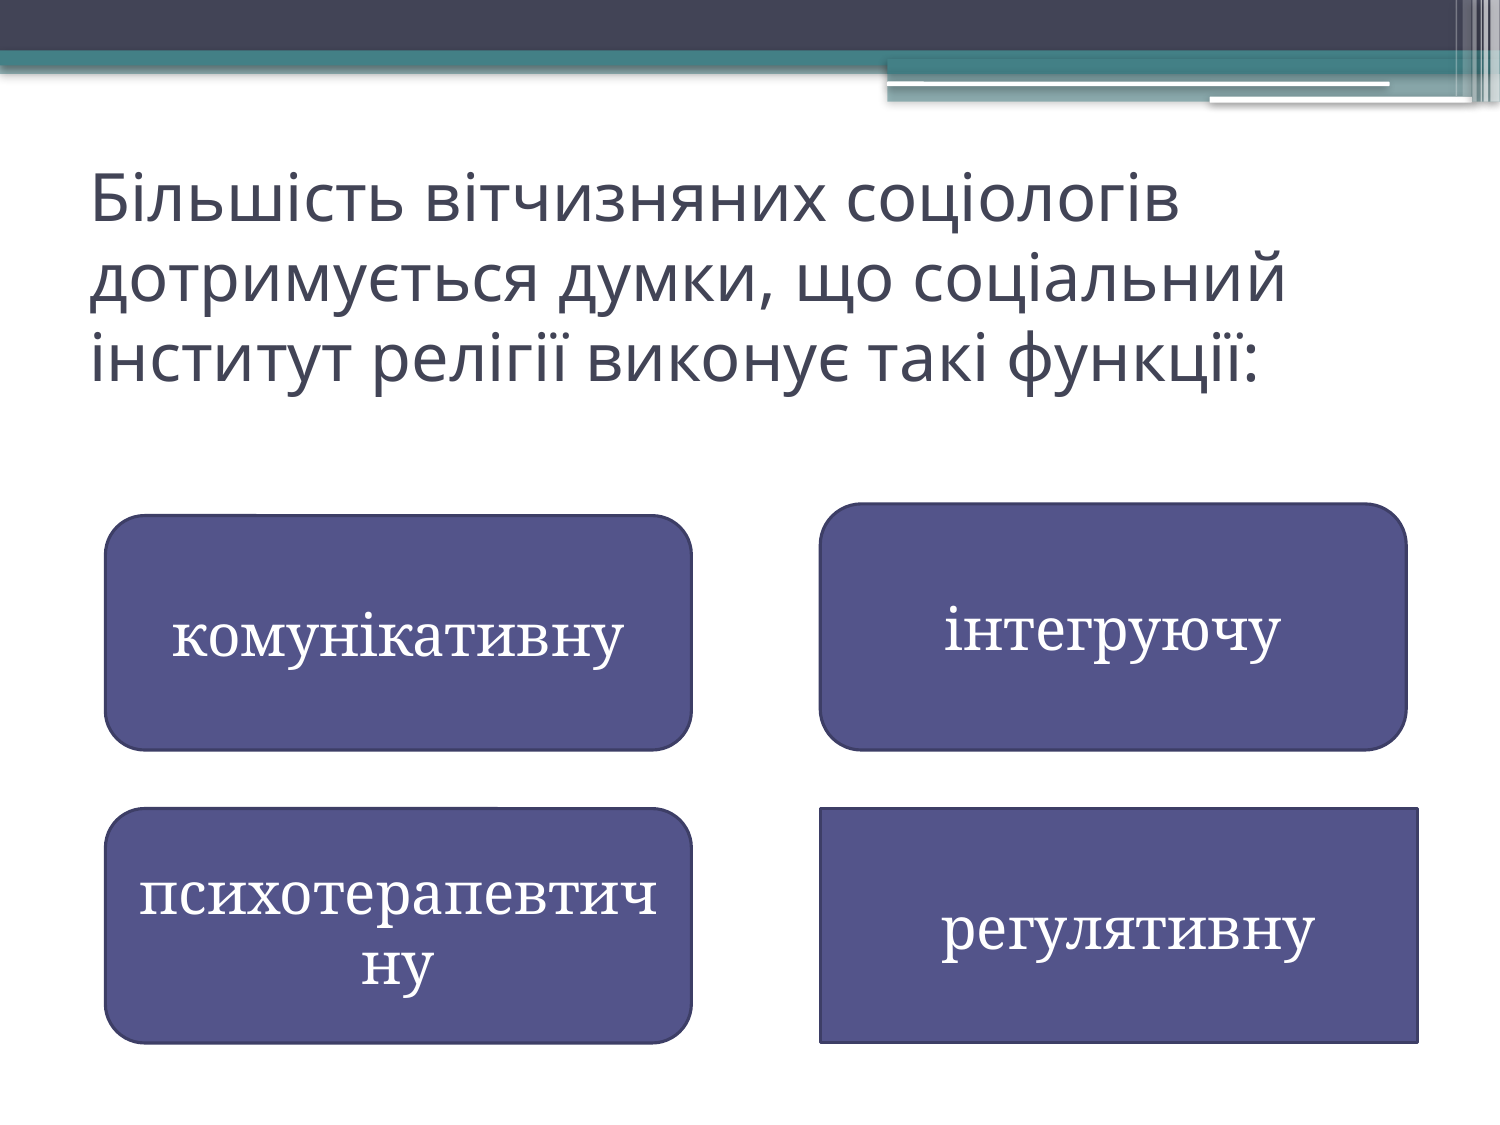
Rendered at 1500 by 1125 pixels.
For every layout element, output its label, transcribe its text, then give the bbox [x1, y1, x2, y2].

title Більшість вітчизняних соціологів дотримується думки, що соціальний інститут релігії виконує такі функції: [75, 187, 1425, 363]
list регулятивну [819, 807, 1419, 1044]
text_box інтегруючу [818, 502, 1408, 752]
text_box психотерапевтичну [103, 806, 693, 1045]
text_box комунікативну [103, 513, 693, 752]
